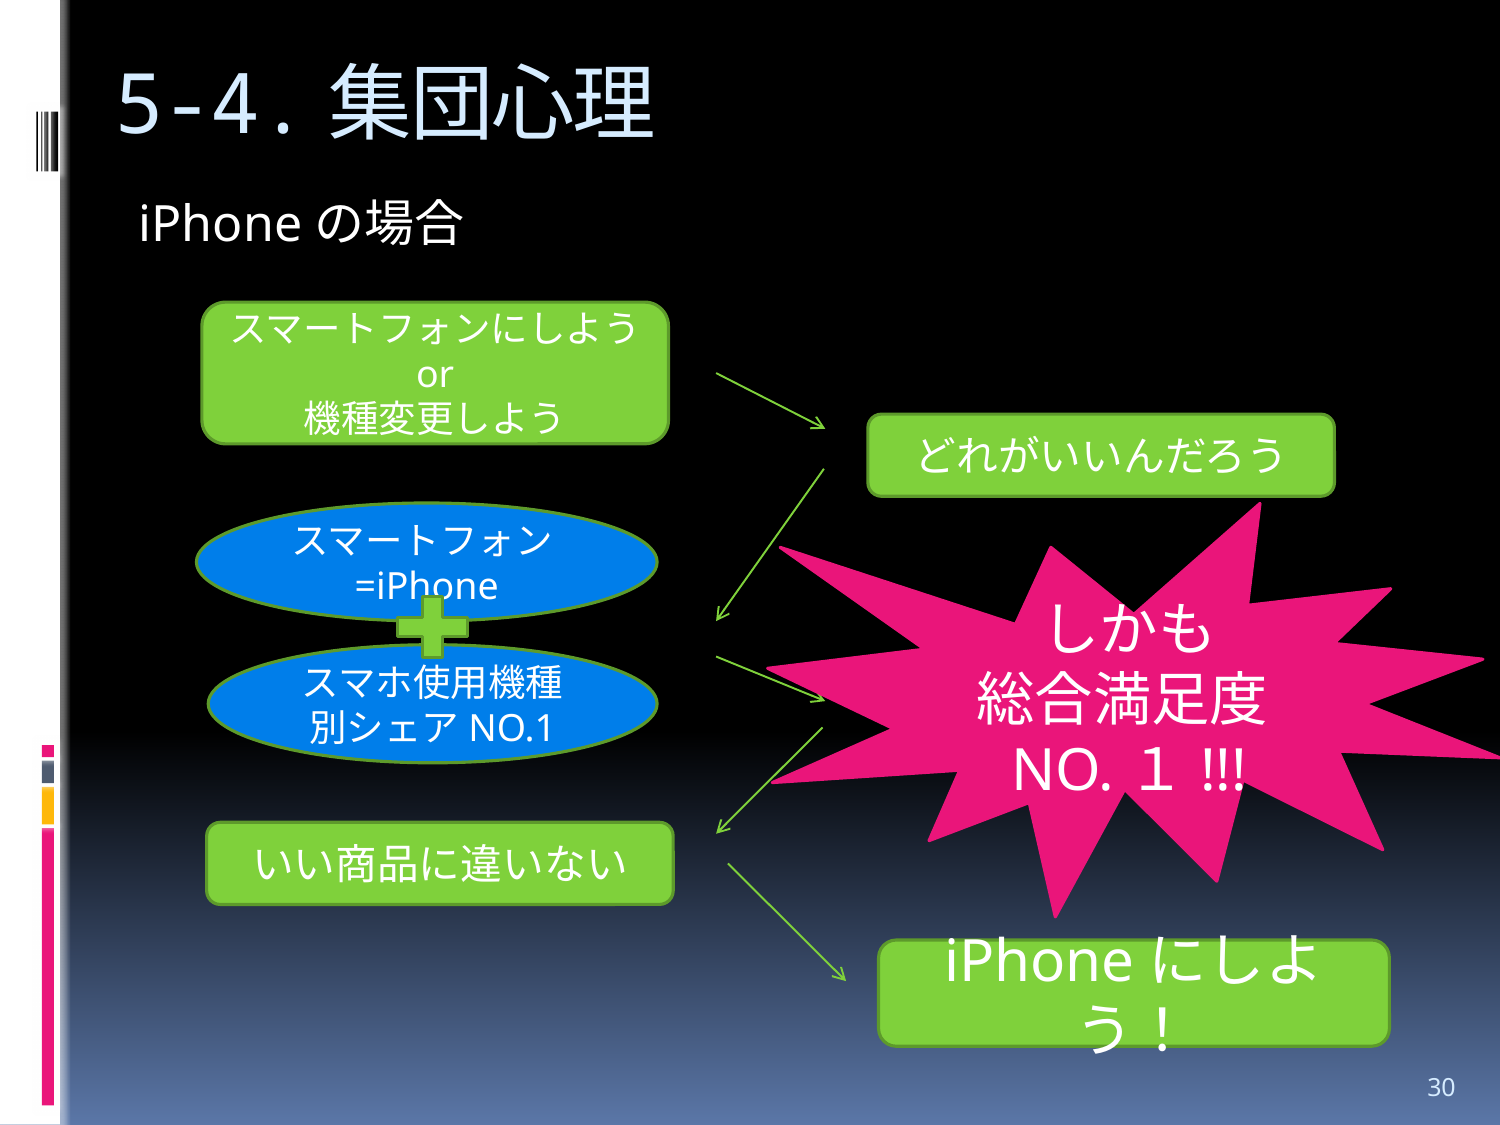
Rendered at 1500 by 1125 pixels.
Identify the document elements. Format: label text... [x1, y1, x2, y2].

text_box しかも 総合満足度NO.１!!! [831, 502, 1500, 919]
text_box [715, 372, 826, 430]
text_box iPhoneの場合 [123, 193, 644, 260]
text_box iPhoneにしよう！ [876, 938, 1392, 1048]
text_box スマホ使用機種別シェアNO.1 [206, 643, 659, 765]
slide_number 30 [1412, 1052, 1488, 1113]
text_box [727, 863, 847, 982]
text_box どれがいいんだろう [866, 412, 1337, 498]
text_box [715, 468, 825, 622]
text_box スマートフォン=iPhone [194, 501, 659, 623]
text_box [396, 595, 469, 659]
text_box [715, 656, 826, 702]
text_box スマートフォンにしよう or 機種変更しよう [200, 300, 671, 446]
title 5-4.集団心理 [100, 42, 1376, 193]
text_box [715, 726, 823, 835]
text_box いい商品に違いない [205, 820, 675, 907]
